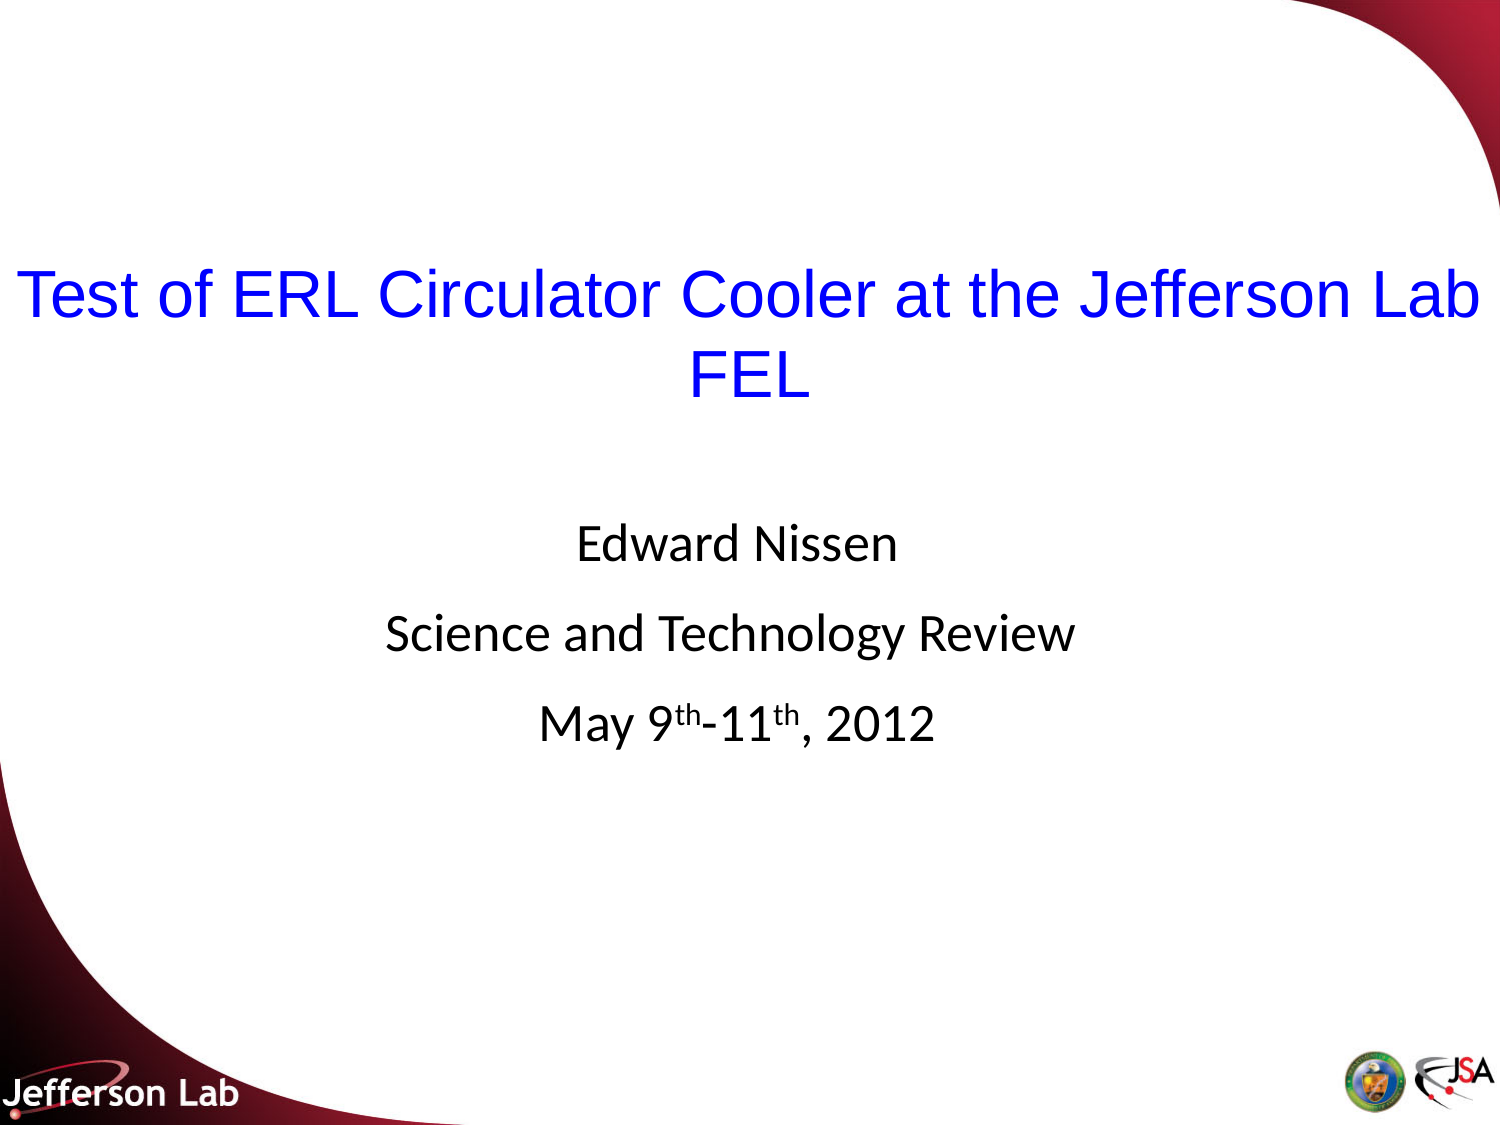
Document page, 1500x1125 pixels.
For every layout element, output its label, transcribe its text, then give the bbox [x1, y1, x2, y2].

picture [0, 425, 1500, 1125]
title Test of ERL Circulator Cooler at the Jefferson Lab FEL [0, 237, 1500, 425]
subtitle Edward Nissen Science and Technology Review May 9th-11th, 2012 [212, 500, 1263, 788]
picture [0, 0, 1500, 237]
